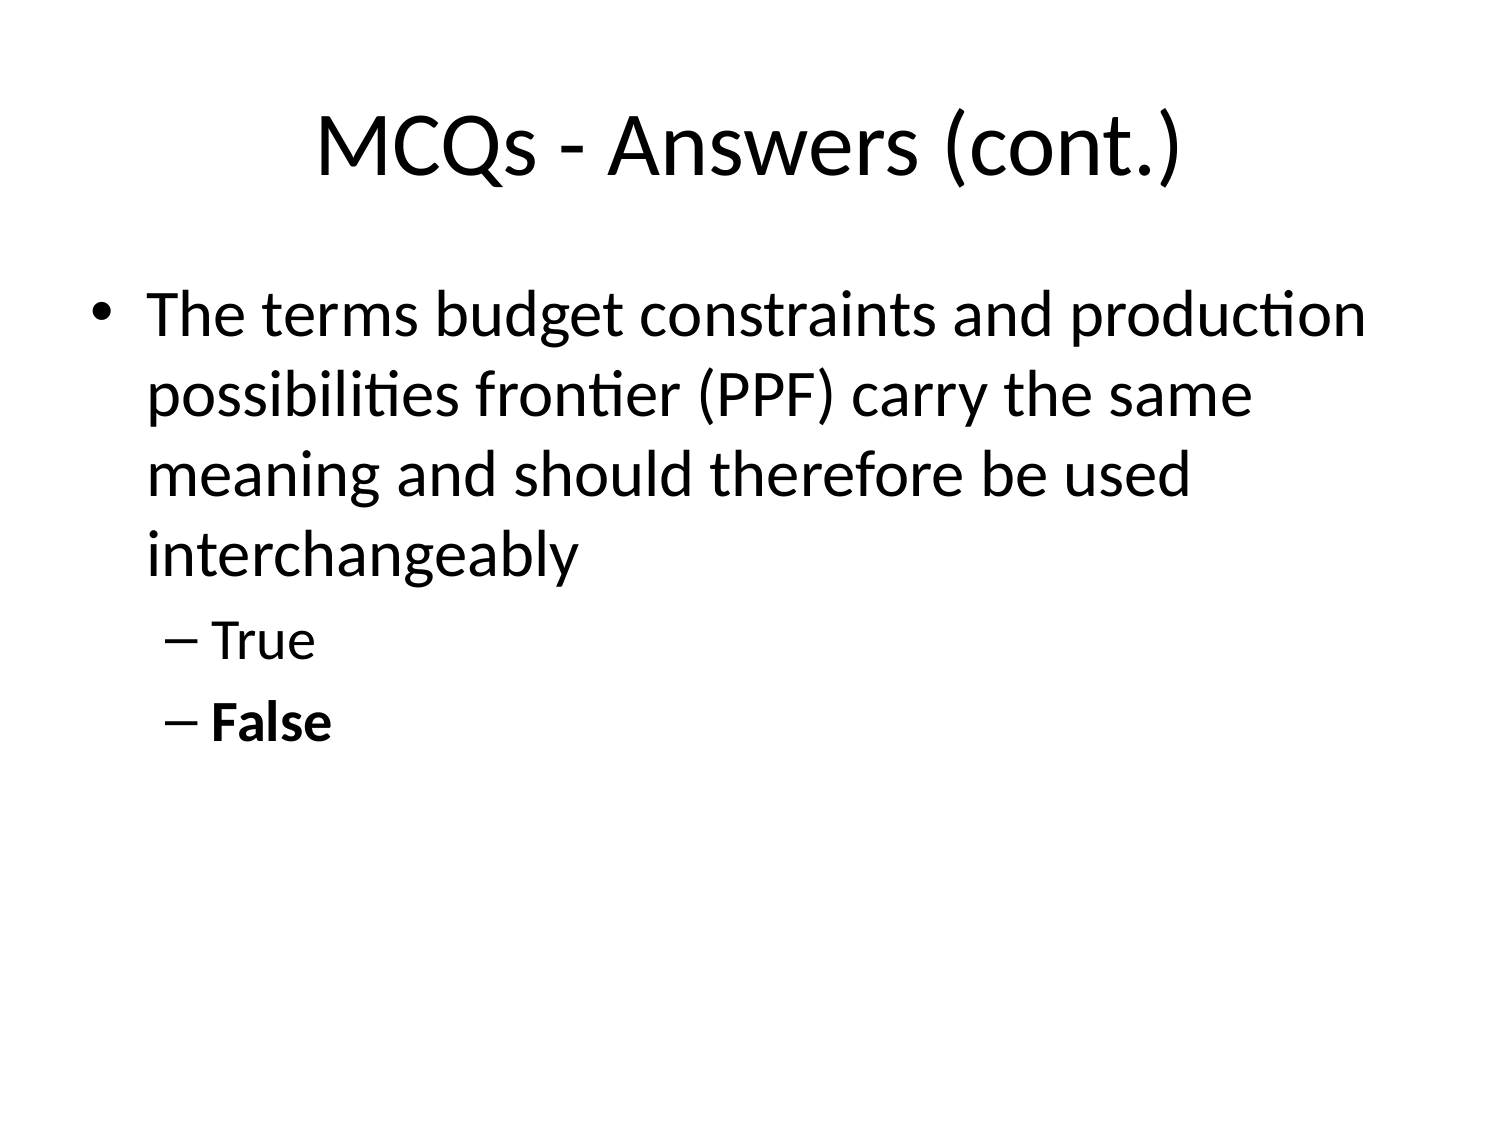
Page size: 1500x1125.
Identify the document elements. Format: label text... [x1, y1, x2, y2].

title MCQs - Answers (cont.) [75, 45, 1425, 233]
list The terms budget constraints and production possibilities frontier (PPF) carry the same meaning and should therefore be used interchangeably True False [75, 262, 1425, 1005]
